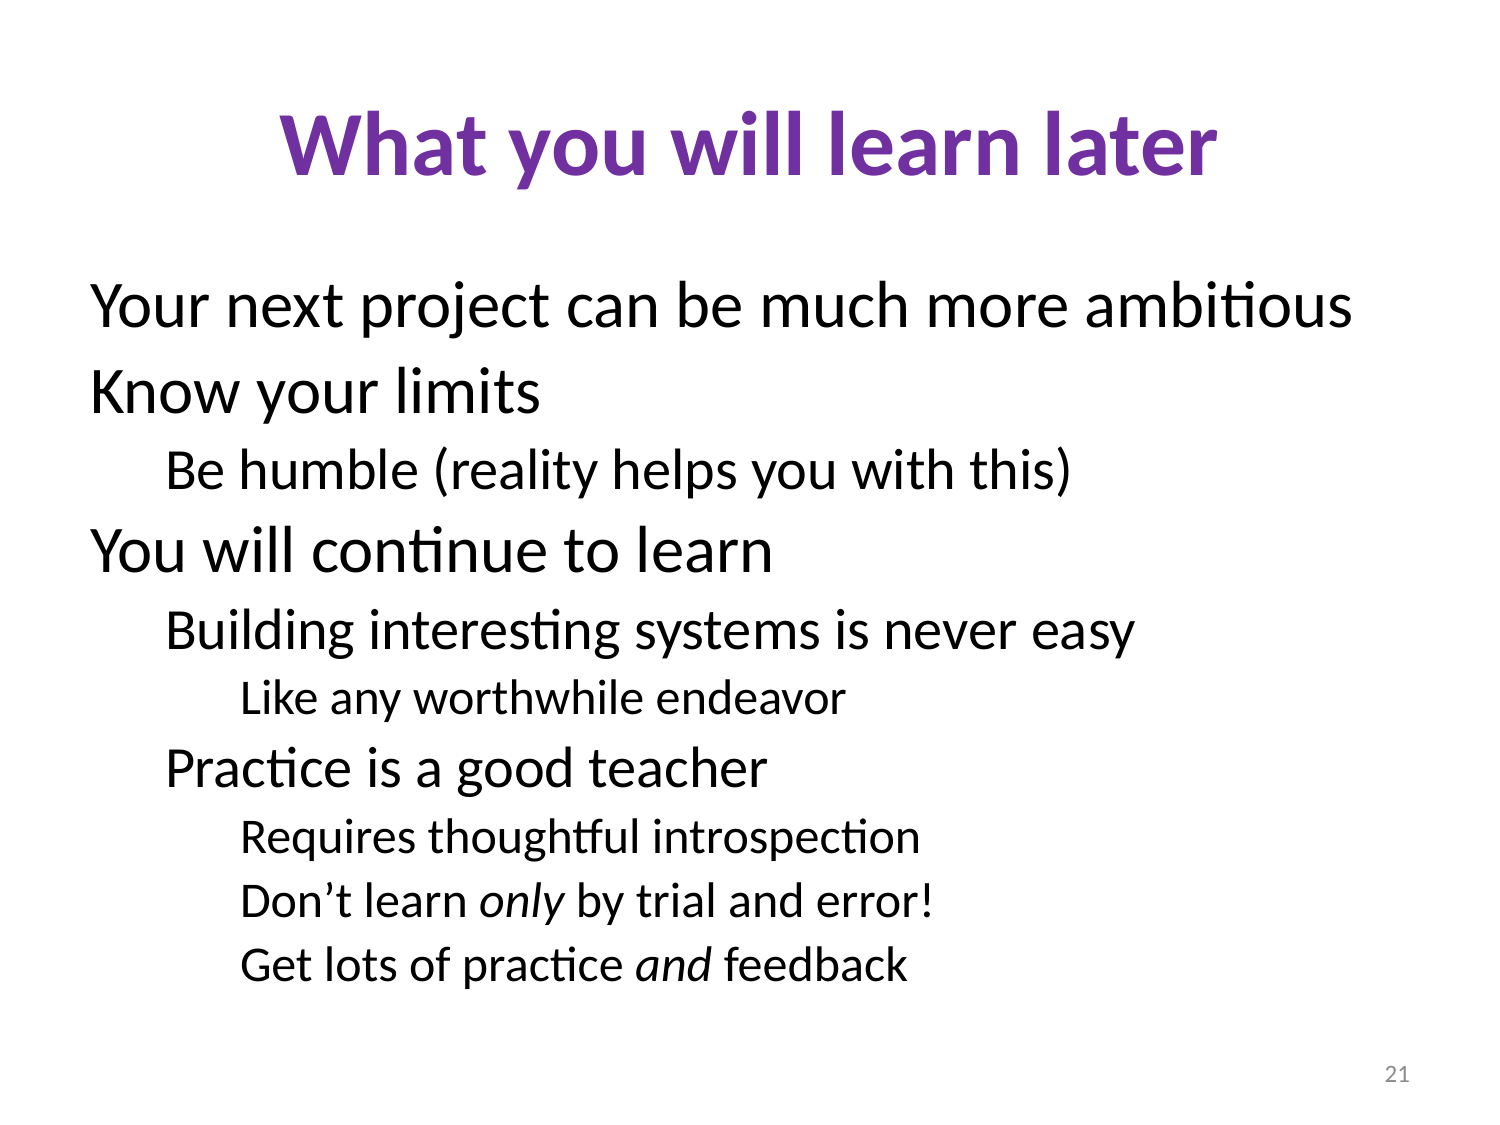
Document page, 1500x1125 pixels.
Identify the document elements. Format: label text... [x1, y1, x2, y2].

list Your next project can be much more ambitious Know your limits Be humble (reality helps you with this) You will continue to learn Building interesting systems is never easy Like any worthwhile endeavor Practice is a good teacher Requires thoughtful introspection Don’t learn only by trial and error! Get lots of practice and feedback [75, 262, 1425, 1038]
slide_number 21 [1074, 1042, 1425, 1103]
title What you will learn later [75, 45, 1425, 233]
